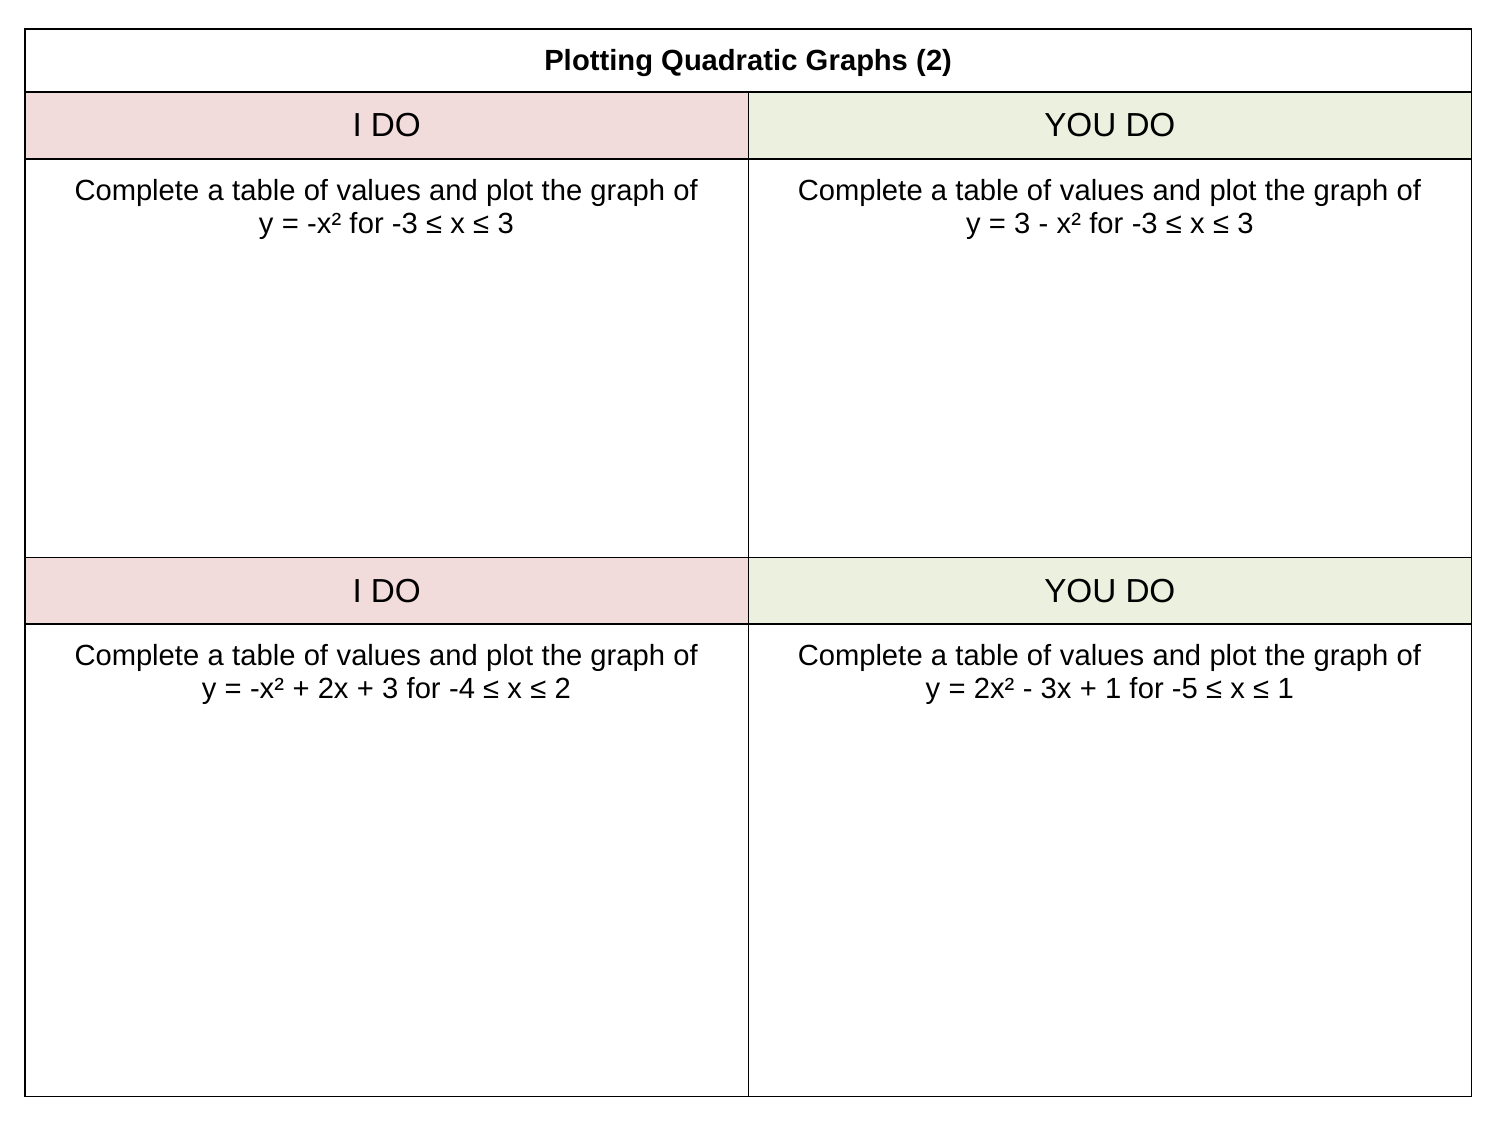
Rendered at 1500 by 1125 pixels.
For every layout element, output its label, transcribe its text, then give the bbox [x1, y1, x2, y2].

table_cell Complete a table of values and plot the graph of y = -x² + 2x + 3 for -4 ≤ x ≤ 2 [26, 625, 748, 1096]
table_cell Complete a table of values and plot the graph of y = 3 - x² for -3 ≤ x ≤ 3 [749, 160, 1471, 557]
table_cell YOU DO [749, 93, 1471, 158]
table_cell Complete a table of values and plot the graph of y = 2x² - 3x + 1 for -5 ≤ x ≤ 1 [749, 625, 1471, 1096]
table_header Plotting Quadratic Graphs (2) [26, 30, 1471, 91]
table_cell I DO [26, 93, 748, 158]
table_cell YOU DO [749, 558, 1471, 623]
table_cell Complete a table of values and plot the graph of y = -x² for -3 ≤ x ≤ 3 [26, 160, 748, 557]
table_cell I DO [26, 558, 748, 623]
